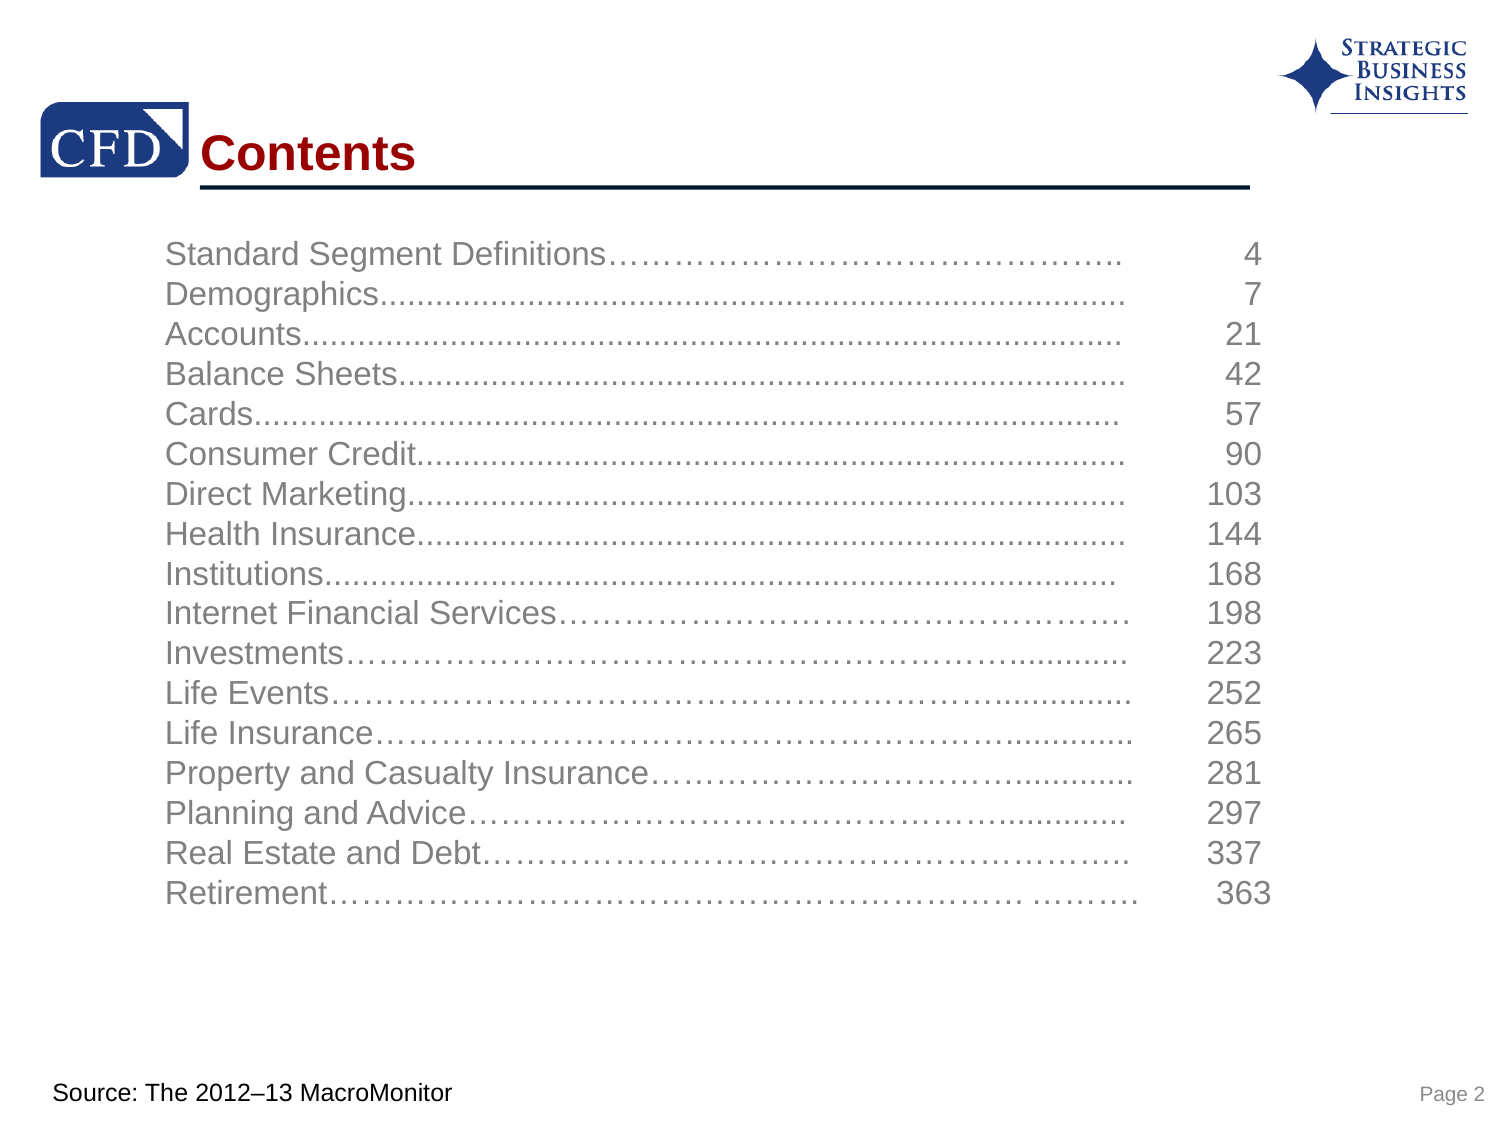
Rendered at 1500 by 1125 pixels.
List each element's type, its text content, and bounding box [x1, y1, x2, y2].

picture [1275, 24, 1488, 125]
picture [37, 99, 191, 180]
slide_number Page 2 [1389, 1073, 1500, 1114]
text_box Standard Segment Definitions……………………………………….. 4 Demographics................................................................................. 7 Accounts......................................................................................... 21 Balance Sheets............................................................................... 42 Cards.............................................................................................. 57 Consumer Credit............................................................................. 90 Direct Marketing.............................................................................. 103 Health Insurance............................................................................. 144 Institutions...................................................................................... 168 Internet Financial Services……………………………………………. 198 Investments……………………………………………………............. 223 Life Events……………………………………………………............... 252 Life Insurance………………………………………………….............. 265 Property and Casualty Insurance……………………………............. 281 Planning and Advice………………………………………….............. 297 Real Estate and Debt………………………………………………….. 337 Retirement……………………………………………………… ………. 363 [149, 224, 1350, 964]
title Contents [200, 12, 1275, 188]
